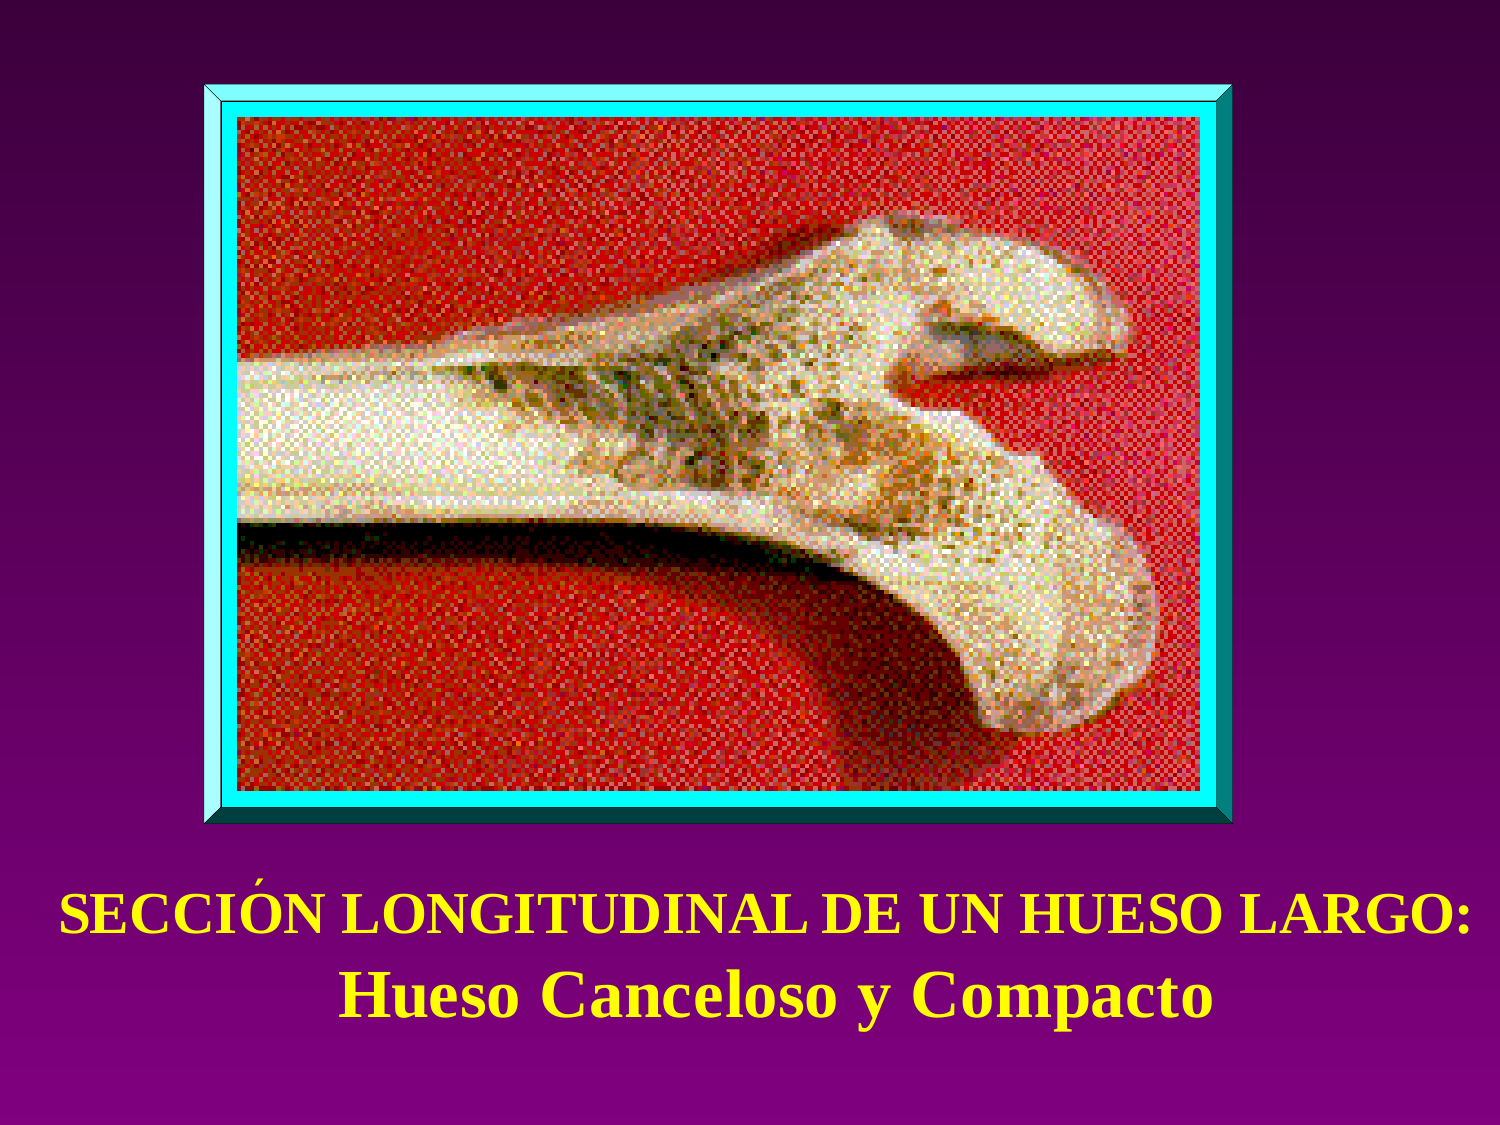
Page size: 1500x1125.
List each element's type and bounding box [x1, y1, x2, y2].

picture [49, 874, 1488, 1039]
picture [199, 81, 1238, 828]
